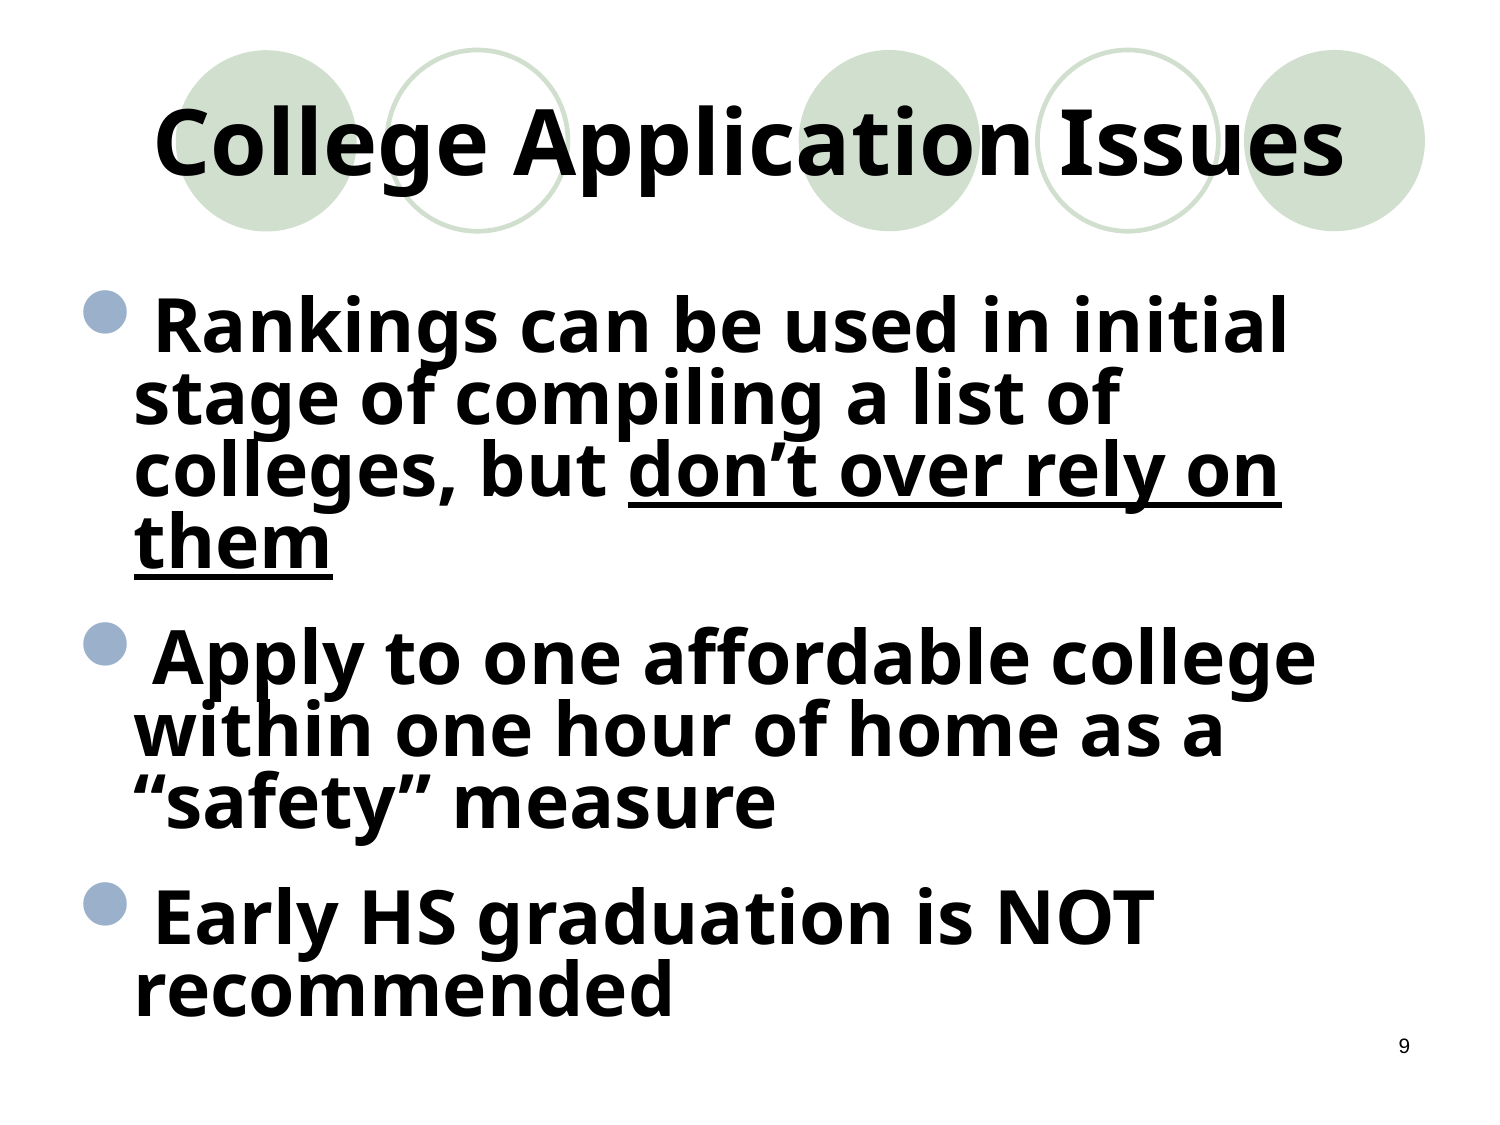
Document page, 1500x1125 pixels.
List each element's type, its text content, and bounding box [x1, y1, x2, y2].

title College Application Issues [74, 44, 1426, 233]
list Rankings can be used in initial stage of compiling a list of colleges, but don’t over rely on them Apply to one affordable college within one hour of home as a “safety” measure Early HS graduation is NOT recommended [62, 287, 1463, 1125]
